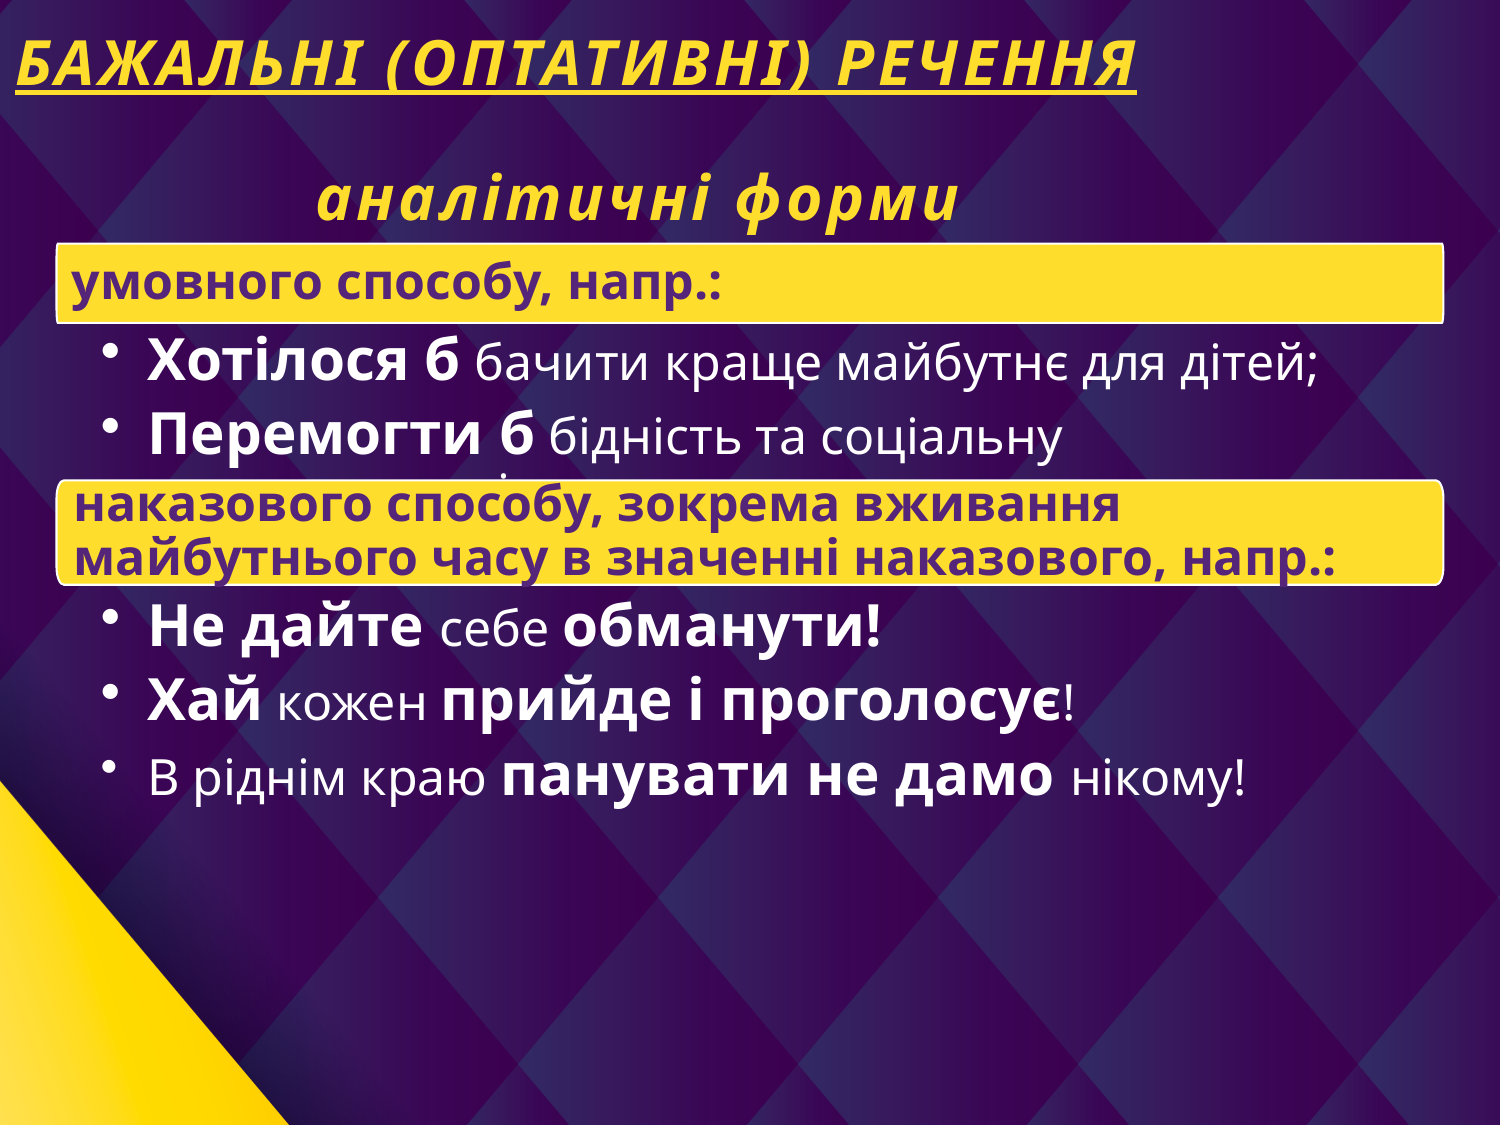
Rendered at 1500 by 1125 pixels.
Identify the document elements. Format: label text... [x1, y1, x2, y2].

title БАЖАЛЬНІ (ОПТАТИВНІ) РЕЧЕННЯ аналітичні форми [0, 157, 1500, 242]
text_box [56, 243, 1444, 1017]
picture [0, 0, 1500, 157]
picture [0, 242, 1500, 1125]
